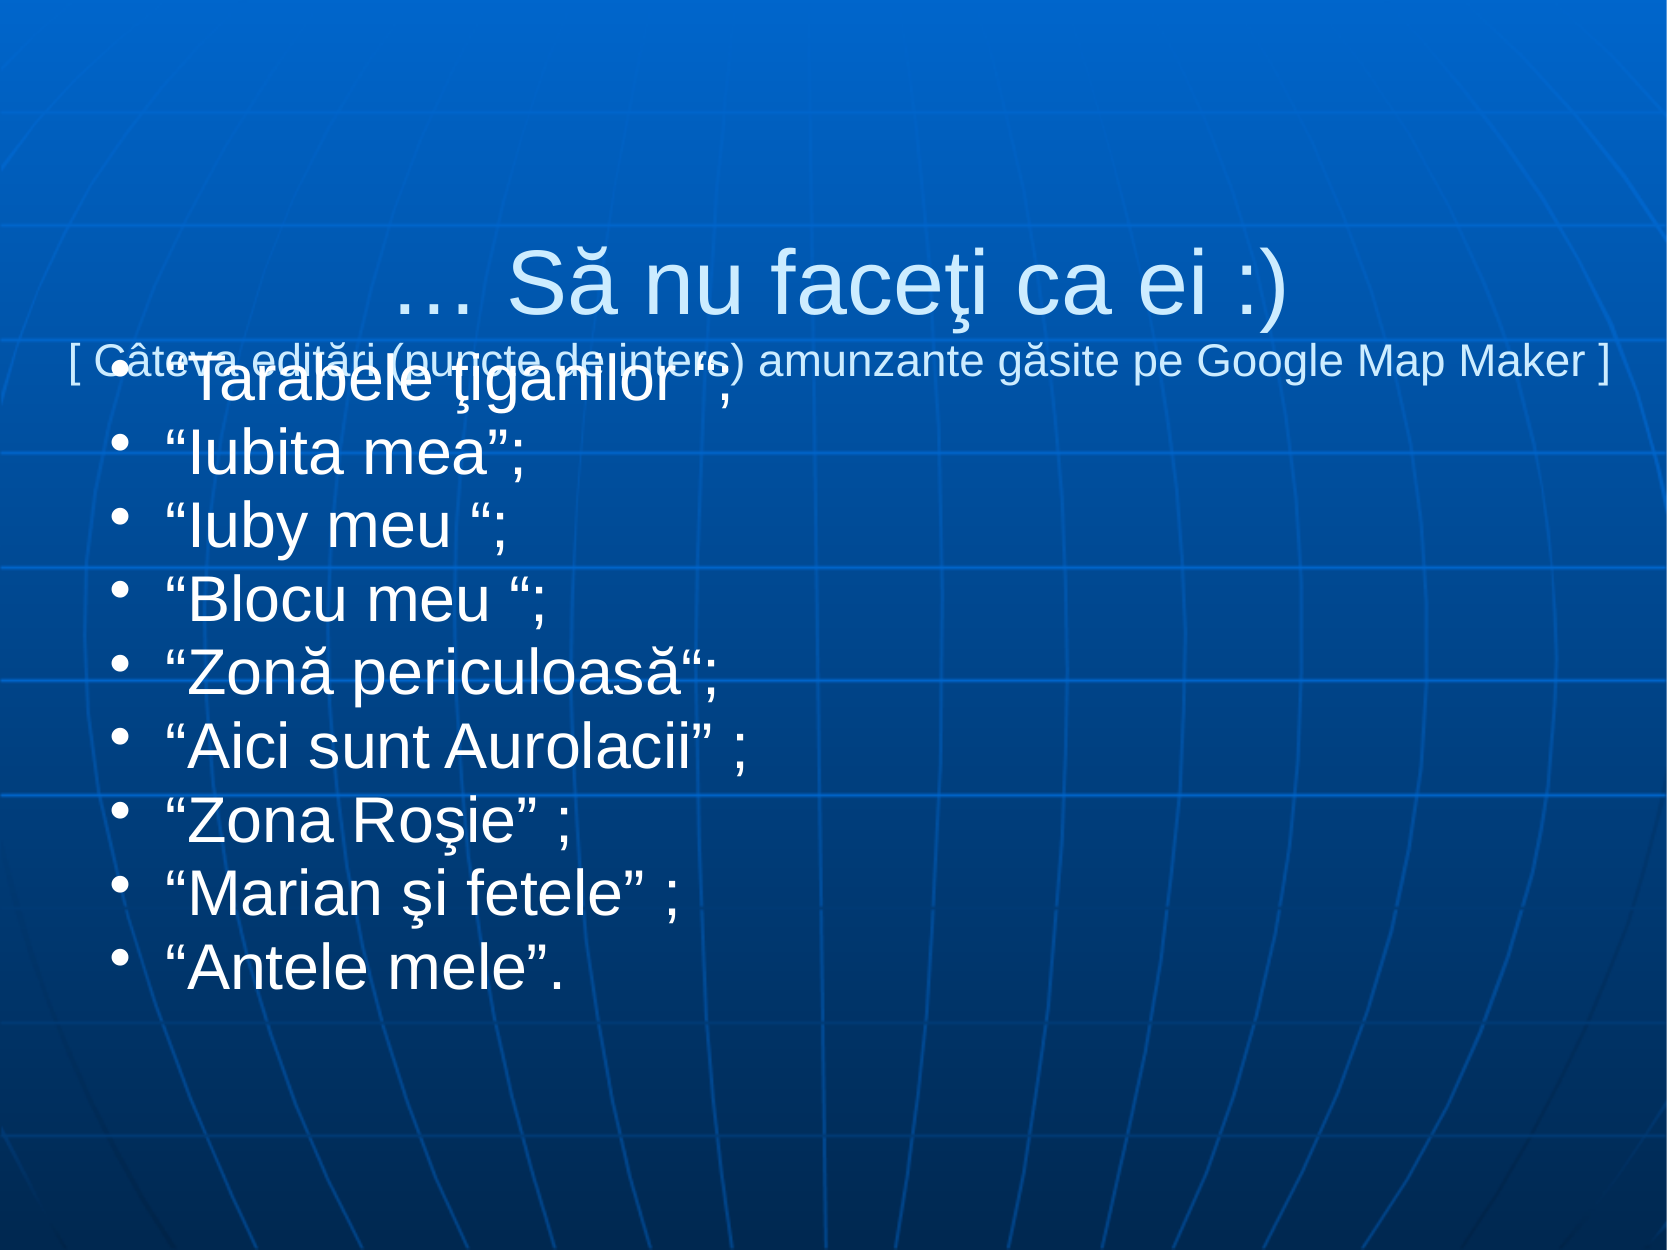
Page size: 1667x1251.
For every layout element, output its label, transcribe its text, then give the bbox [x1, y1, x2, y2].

subtitle “Tarabele ţiganilor “; “Iubita mea”; “Iuby meu “; “Blocu meu “; “Zonă periculoasă“; “Aici sunt Aurolacii” ; “Zona Roşie” ; “Marian şi fetele” ; “Antele mele”. [90, 341, 1577, 1152]
picture [0, 0, 1667, 1250]
title … Să nu faceţi ca ei :) [ Câteva editări (puncte de inters) amunzante găsite pe Google Map Maker ] [48, 188, 1632, 430]
